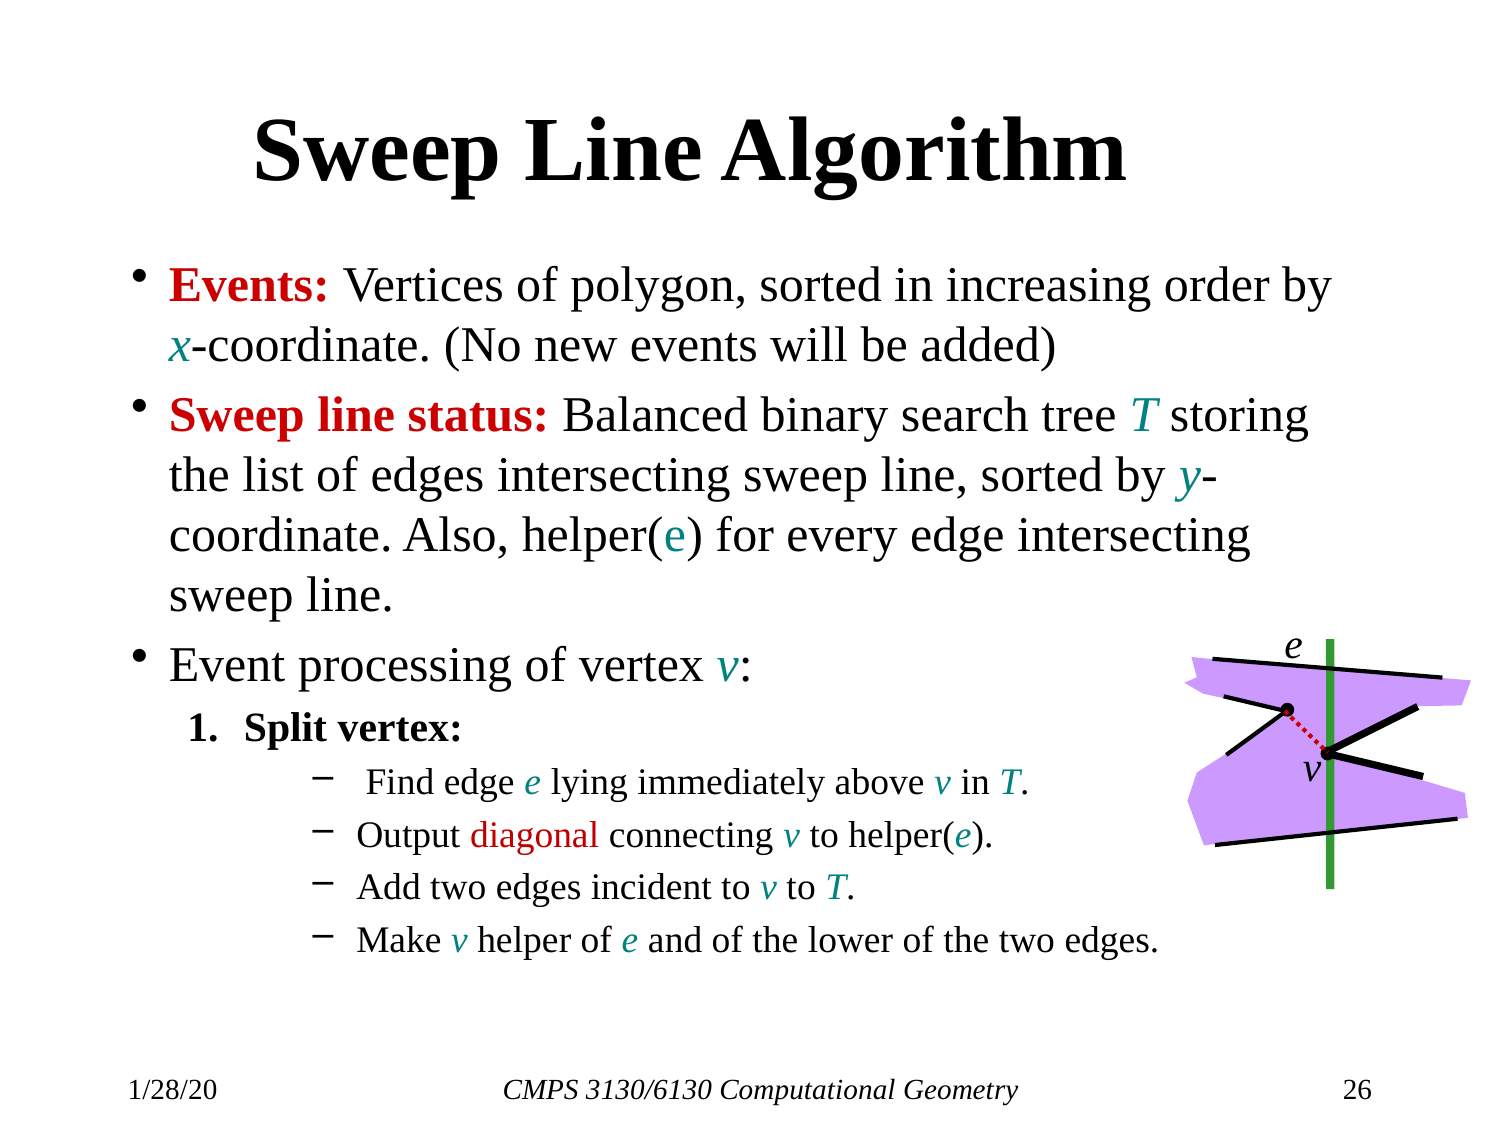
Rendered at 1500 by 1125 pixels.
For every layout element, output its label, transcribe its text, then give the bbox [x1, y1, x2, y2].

slide_number 26 [1264, 1062, 1388, 1101]
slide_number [112, 1062, 255, 1101]
list Events: Vertices of polygon, sorted in increasing order by x-coordinate. (No new events will be added) Sweep line status: Balanced binary search tree T storing the list of edges intersecting sweep line, sorted by y-coordinate. Also, helper(e) for every edge intersecting sweep line. Event processing of vertex v: Split vertex: Find edge e lying immediately above v in T. Output diagonal connecting v to helper(e). Add two edges incident to v to T. Make v helper of e and of the lower of the two edges. [116, 243, 1392, 919]
text_box e [1269, 609, 1318, 675]
text_box [1392, 771, 1468, 825]
text_box [1322, 748, 1333, 759]
text_box [1282, 704, 1293, 715]
title Sweep Line Algorithm [237, 50, 1475, 238]
text_box [1392, 674, 1472, 719]
footer CMPS 3130/6130 Computational Geometry [284, 1062, 1237, 1101]
text_box v [1287, 732, 1337, 798]
